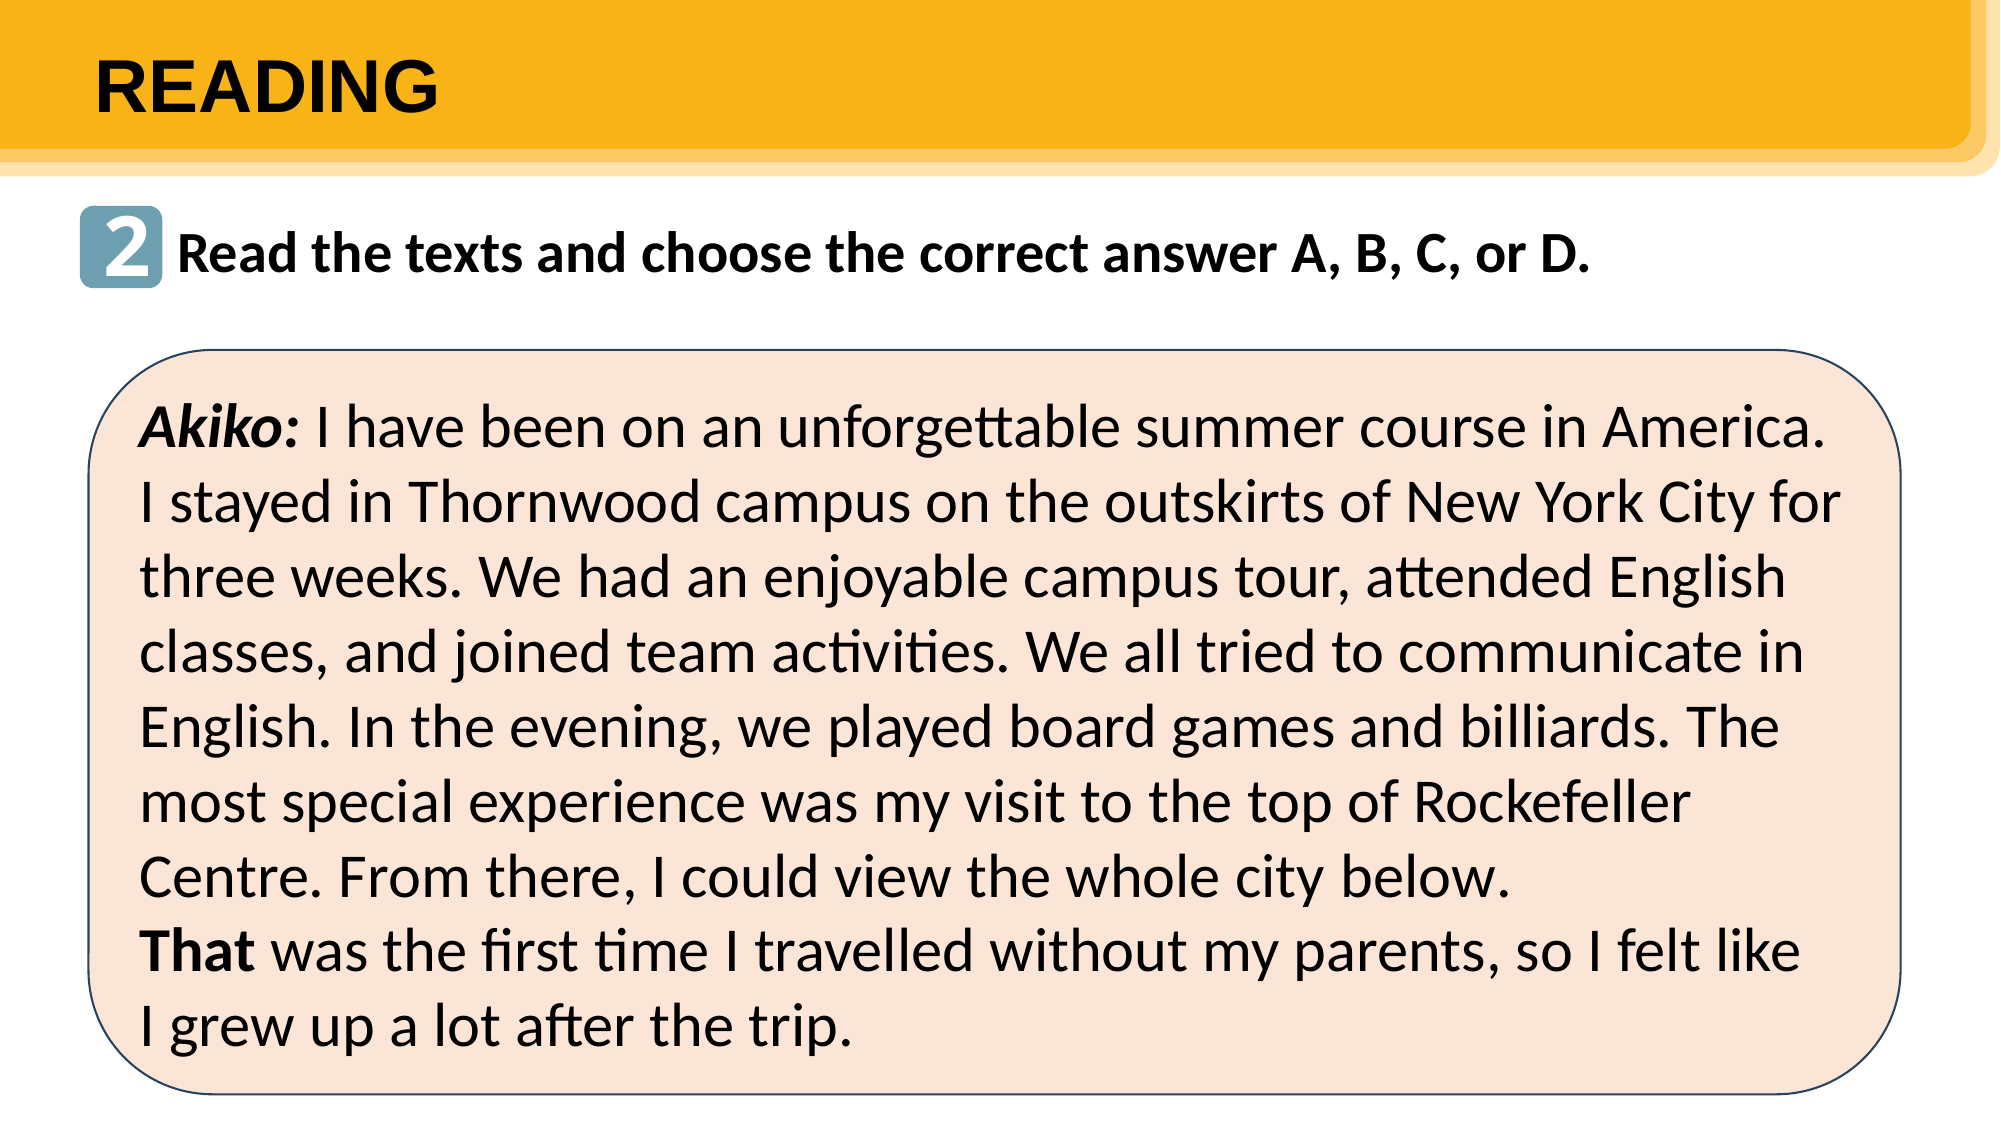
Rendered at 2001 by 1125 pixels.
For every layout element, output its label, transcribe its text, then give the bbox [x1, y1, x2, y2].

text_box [0, 0, 2000, 177]
text_box [154, 205, 164, 289]
text_box [78, 205, 88, 289]
text_box Akiko: I have been on an unforgettable summer course in America. I stayed in Thornwood campus on the outskirts of New York City for three weeks. We had an enjoyable campus tour, attended English classes, and joined team activities. We all tried to communicate in English. In the evening, we played board games and billiards. The most special experience was my visit to the top of Rockefeller Centre. From there, I could view the whole city below. That was the first time I travelled without my parents, so I felt like I grew up a lot after the trip. [87, 348, 1902, 1096]
text_box 2 [88, 185, 154, 301]
text_box Read the texts and choose the correct answer A, B, C, or D. [162, 206, 1643, 291]
